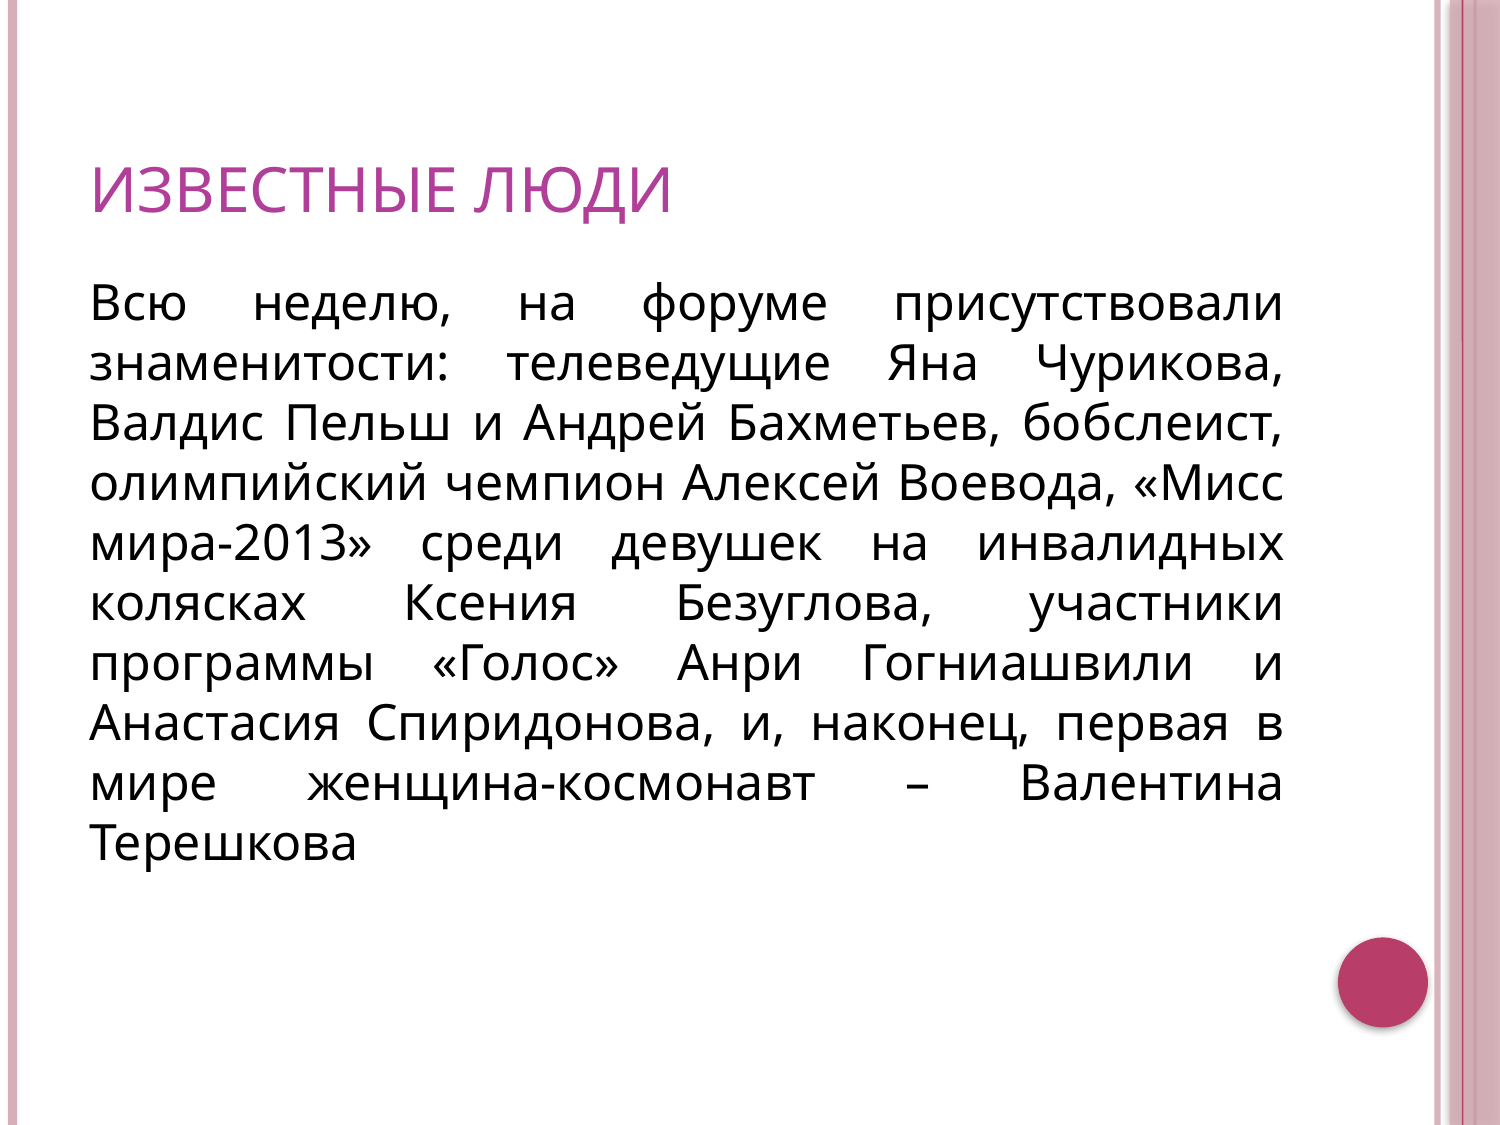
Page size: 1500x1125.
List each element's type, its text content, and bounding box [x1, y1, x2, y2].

title Известные люди [75, 45, 1300, 233]
list Всю неделю, на форуме присутствовали знаменитости: телеведущие Яна Чурикова, Валдис Пельш и Андрей Бахметьев, бобслеист, олимпийский чемпион Алексей Воевода, «Мисс мира-2013» среди девушек на инвалидных колясках Ксения Безуглова, участники программы «Голос» Анри Гогниашвили и Анастасия Спиридонова, и, наконец, первая в мире женщина-космонавт – Валентина Терешкова [75, 262, 1300, 1062]
